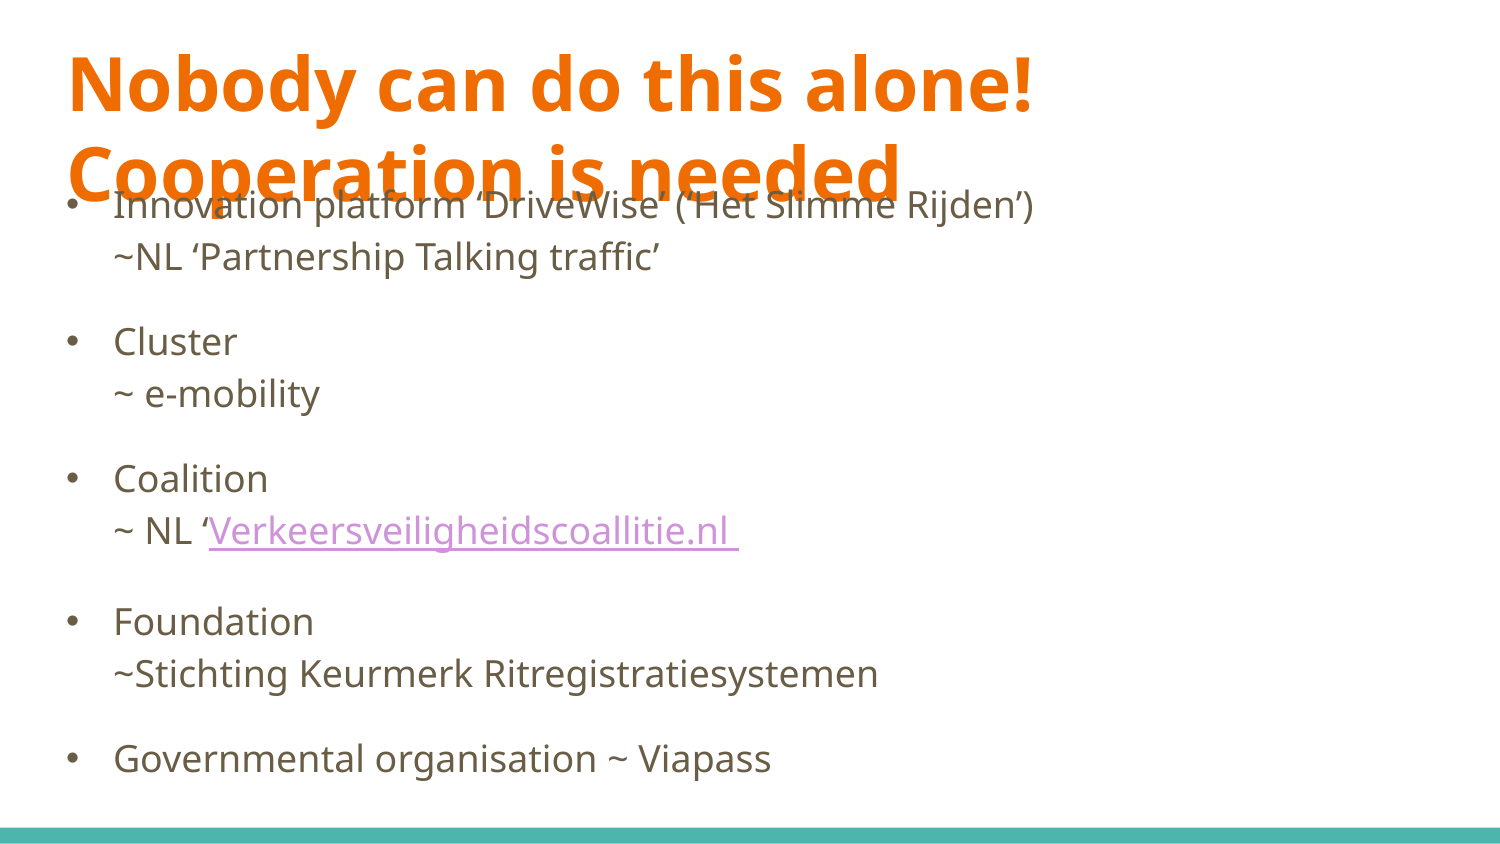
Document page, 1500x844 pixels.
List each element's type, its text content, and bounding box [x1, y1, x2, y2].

list Innovation platform ‘DriveWise’ (‘Het Slimme Rijden’) ~NL ‘Partnership Talking traffic’ Cluster ~ e-mobility Coalition ~ NL ‘Verkeersveiligheidscoallitie.nl Foundation ~Stichting Keurmerk Ritregistratiesystemen Governmental organisation ~ Viapass [51, 159, 1449, 760]
title Nobody can do this alone! Cooperation is needed [51, 21, 1449, 138]
